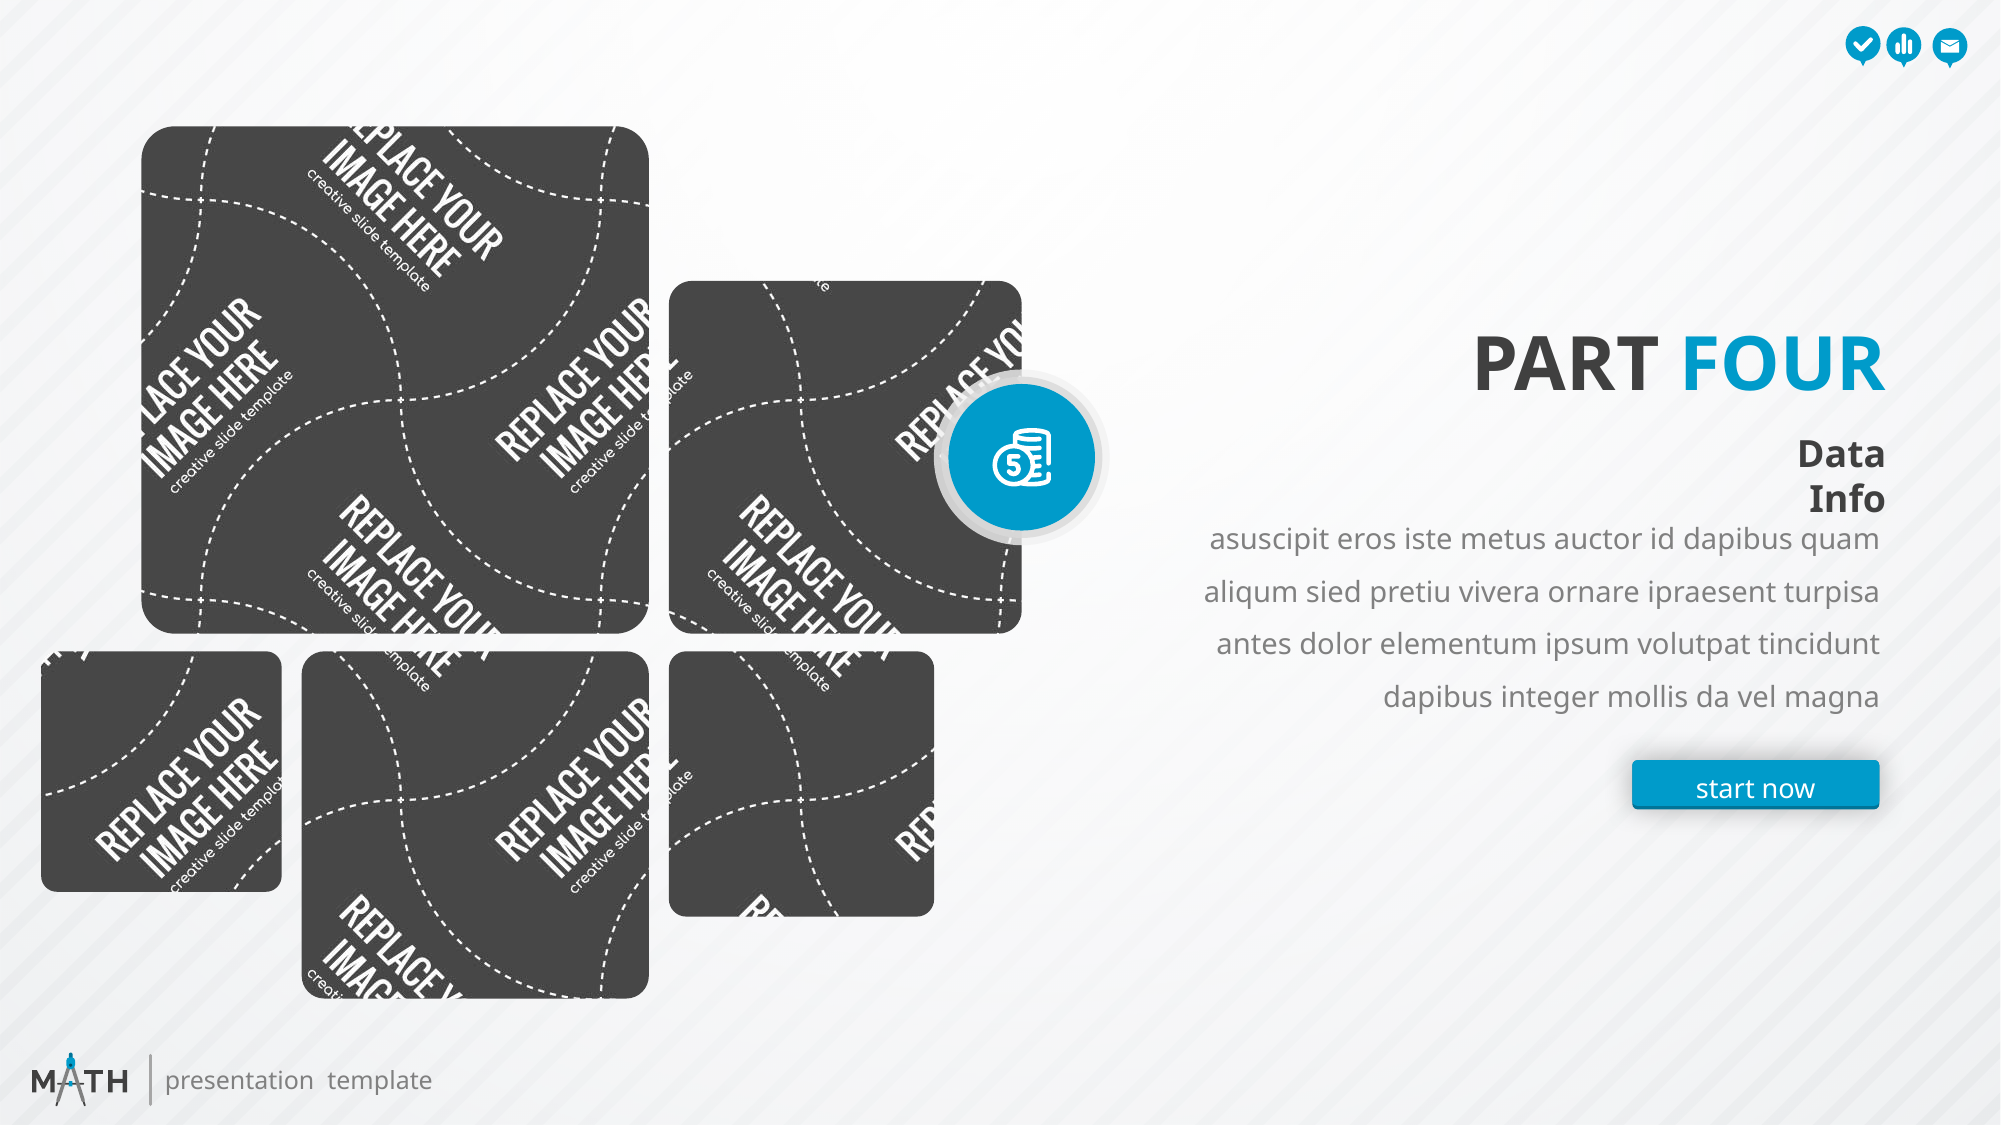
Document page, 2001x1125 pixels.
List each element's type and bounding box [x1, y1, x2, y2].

text_box [1190, 315, 1887, 810]
text_box [1022, 428, 1051, 466]
text_box [1022, 368, 1111, 547]
text_box [1022, 445, 1051, 487]
text_box [32, 1052, 441, 1108]
text_box [1022, 375, 1104, 540]
picture [993, 430, 1022, 486]
text_box [1022, 382, 1097, 532]
picture [1008, 455, 1020, 476]
text_box [1845, 26, 1968, 69]
picture [41, 126, 1022, 999]
